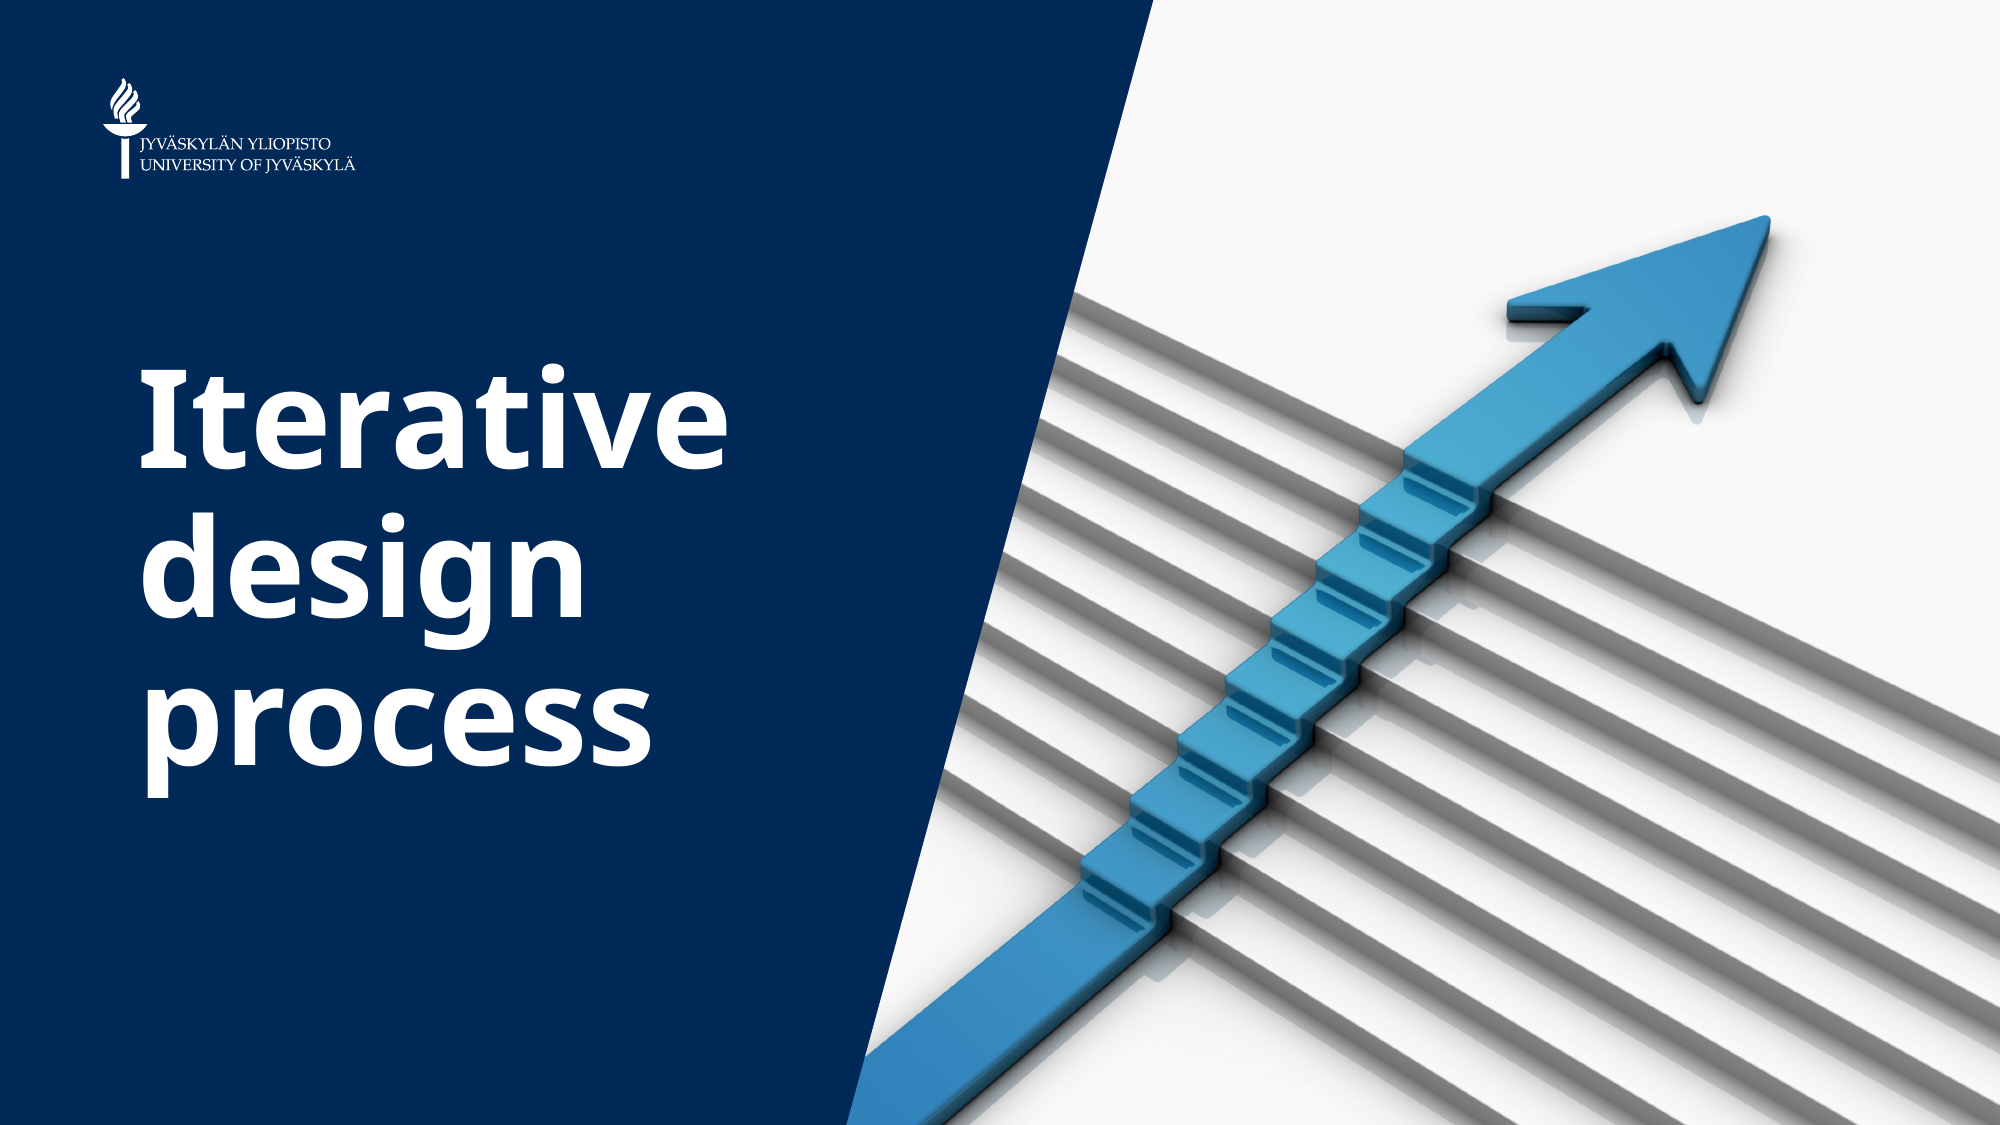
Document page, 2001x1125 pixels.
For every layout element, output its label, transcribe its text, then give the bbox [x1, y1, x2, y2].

title Iterative design process [137, 349, 846, 681]
picture [846, 0, 2000, 1125]
